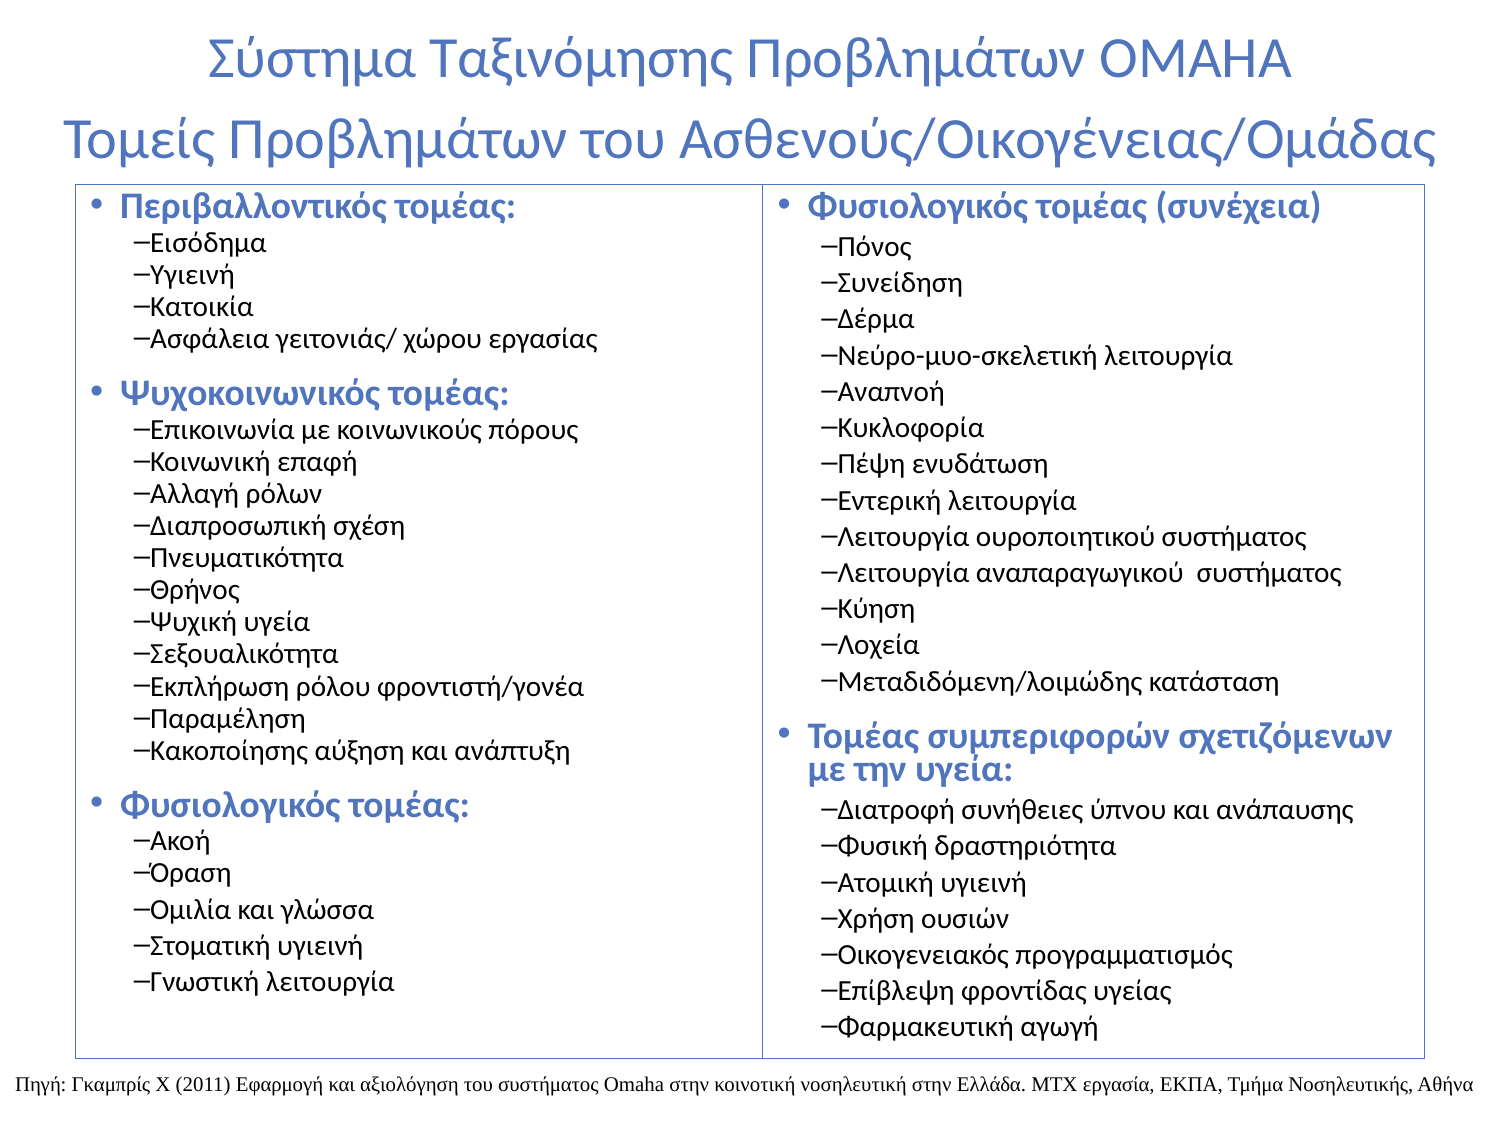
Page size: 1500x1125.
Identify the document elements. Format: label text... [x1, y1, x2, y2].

text_box Πηγή: Γκαμπρίς Χ (2011) Εφαρμογή και αξιολόγηση του συστήματος Omaha στην κοινοτική νοσηλευτική στην Ελλάδα. ΜΤΧ εργασία, ΕΚΠΑ, Τμήμα Νοσηλευτικής, Αθήνα [0, 1023, 1500, 1125]
title Σύστημα Ταξινόμησης Προβλημάτων OMAHA Τομείς Προβλημάτων του Ασθενούς/Οικογένειας/Ομάδας [17, 0, 1483, 183]
list Περιβαλλοντικός τομέας: Εισόδημα Υγιεινή Κατοικία Ασφάλεια γειτονιάς/ χώρου εργασίας Ψυχοκοινωνικός τομέας: Επικοινωνία με κοινωνικούς πόρους Κοινωνική επαφή Αλλαγή ρόλων Διαπροσωπική σχέση Πνευματικότητα Θρήνος Ψυχική υγεία Σεξουαλικότητα Εκπλήρωση ρόλου φροντιστή/γονέα Παραμέληση Κακοποίησης αύξηση και ανάπτυξη Φυσιολογικός τομέας: Ακοή Όραση Ομιλία και γλώσσα Στοματική υγιεινή Γνωστική λειτουργία [75, 184, 762, 1059]
list Φυσιολογικός τομέας (συνέχεια) Πόνος Συνείδηση Δέρμα Νεύρο-μυο-σκελετική λειτουργία Αναπνοή Κυκλοφορία Πέψη ενυδάτωση Εντερική λειτουργία Λειτουργία ουροποιητικού συστήματος Λειτουργία αναπαραγωγικού συστήματος Κύηση Λοχεία Μεταδιδόμενη/λοιμώδης κατάσταση Τομέας συμπεριφορών σχετιζόμενων με την υγεία: Διατροφή συνήθειες ύπνου και ανάπαυσης Φυσική δραστηριότητα Ατομική υγιεινή Χρήση ουσιών Οικογενειακός προγραμματισμός Επίβλεψη φροντίδας υγείας Φαρμακευτική αγωγή [762, 184, 1425, 1059]
